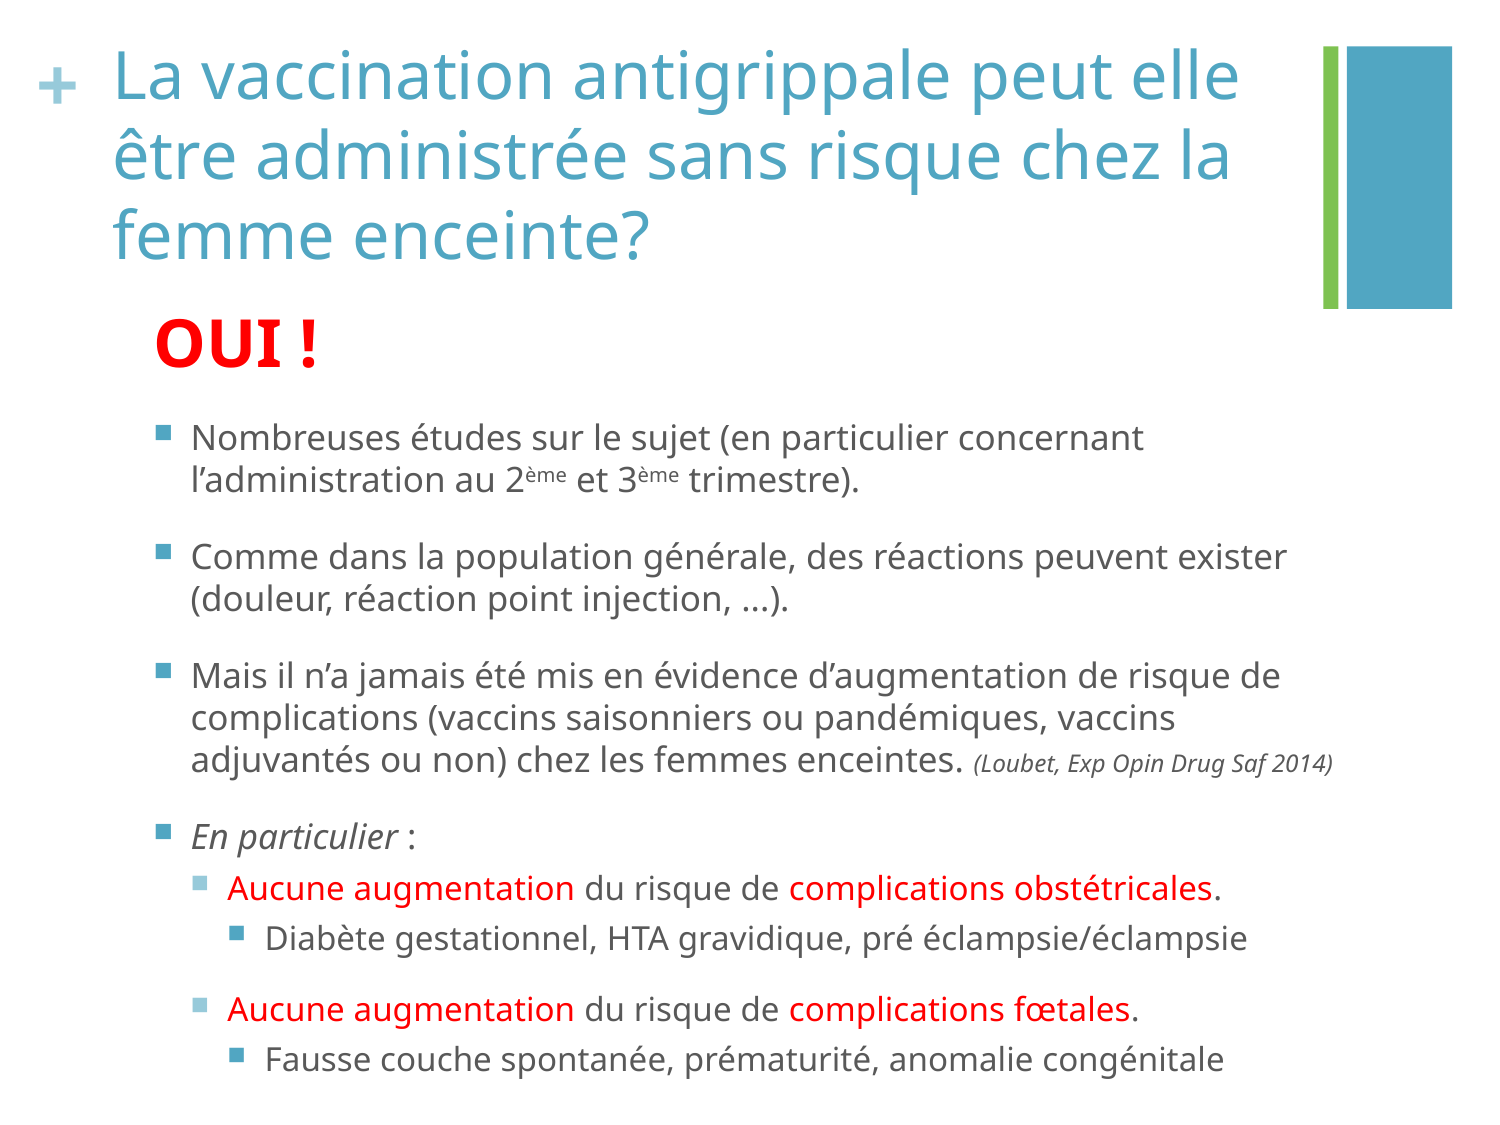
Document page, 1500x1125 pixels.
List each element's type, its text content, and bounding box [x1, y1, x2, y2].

list OUI ! Nombreuses études sur le sujet (en particulier concernant l’administration au 2ème et 3ème trimestre). Comme dans la population générale, des réactions peuvent exister (douleur, réaction point injection, ...). Mais il n’a jamais été mis en évidence d’augmentation de risque de complications (vaccins saisonniers ou pandémiques, vaccins adjuvantés ou non) chez les femmes enceintes. (Loubet, Exp Opin Drug Saf 2014) En particulier : Aucune augmentation du risque de complications obstétricales. Diabète gestationnel, HTA gravidique, pré éclampsie/éclampsie Aucune augmentation du risque de complications fœtales. Fausse couche spontanée, prématurité, anomalie congénitale [138, 293, 1379, 1096]
title La vaccination antigrippale peut elle être administrée sans risque chez la femme enceinte? [97, 25, 1337, 209]
